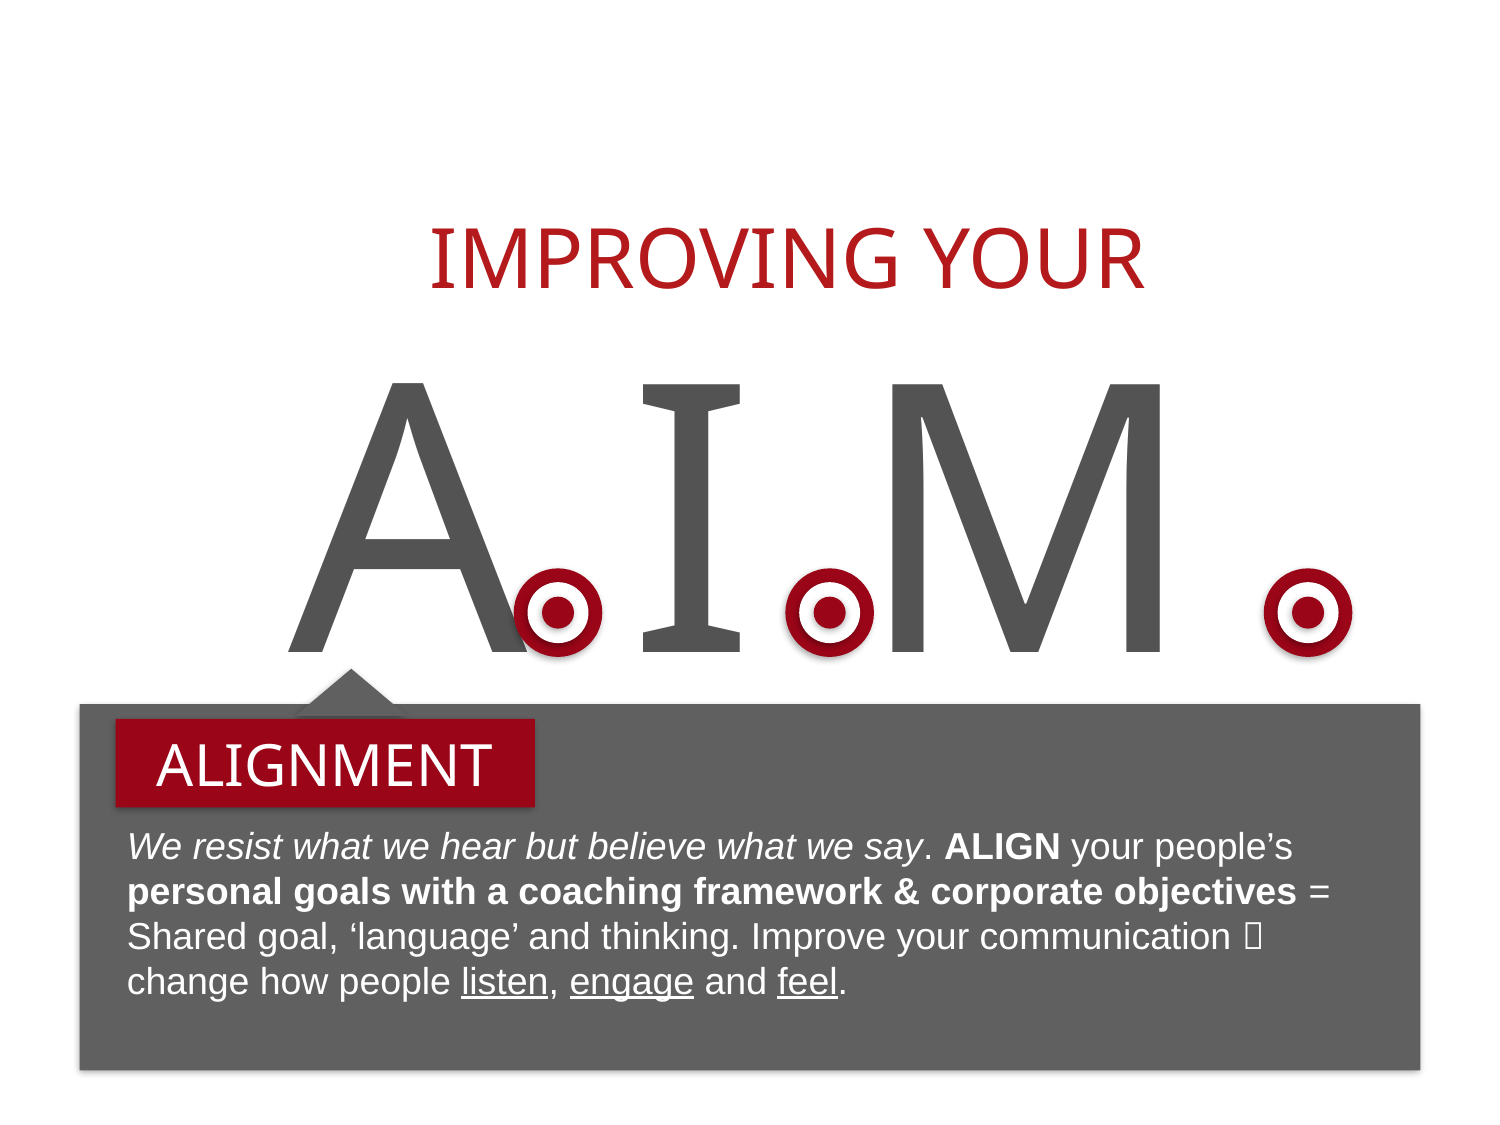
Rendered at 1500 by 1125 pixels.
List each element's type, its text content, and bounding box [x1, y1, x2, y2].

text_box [79, 668, 1421, 1071]
text_box IMPROVING YOUR [415, 198, 1162, 268]
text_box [188, 269, 1397, 667]
